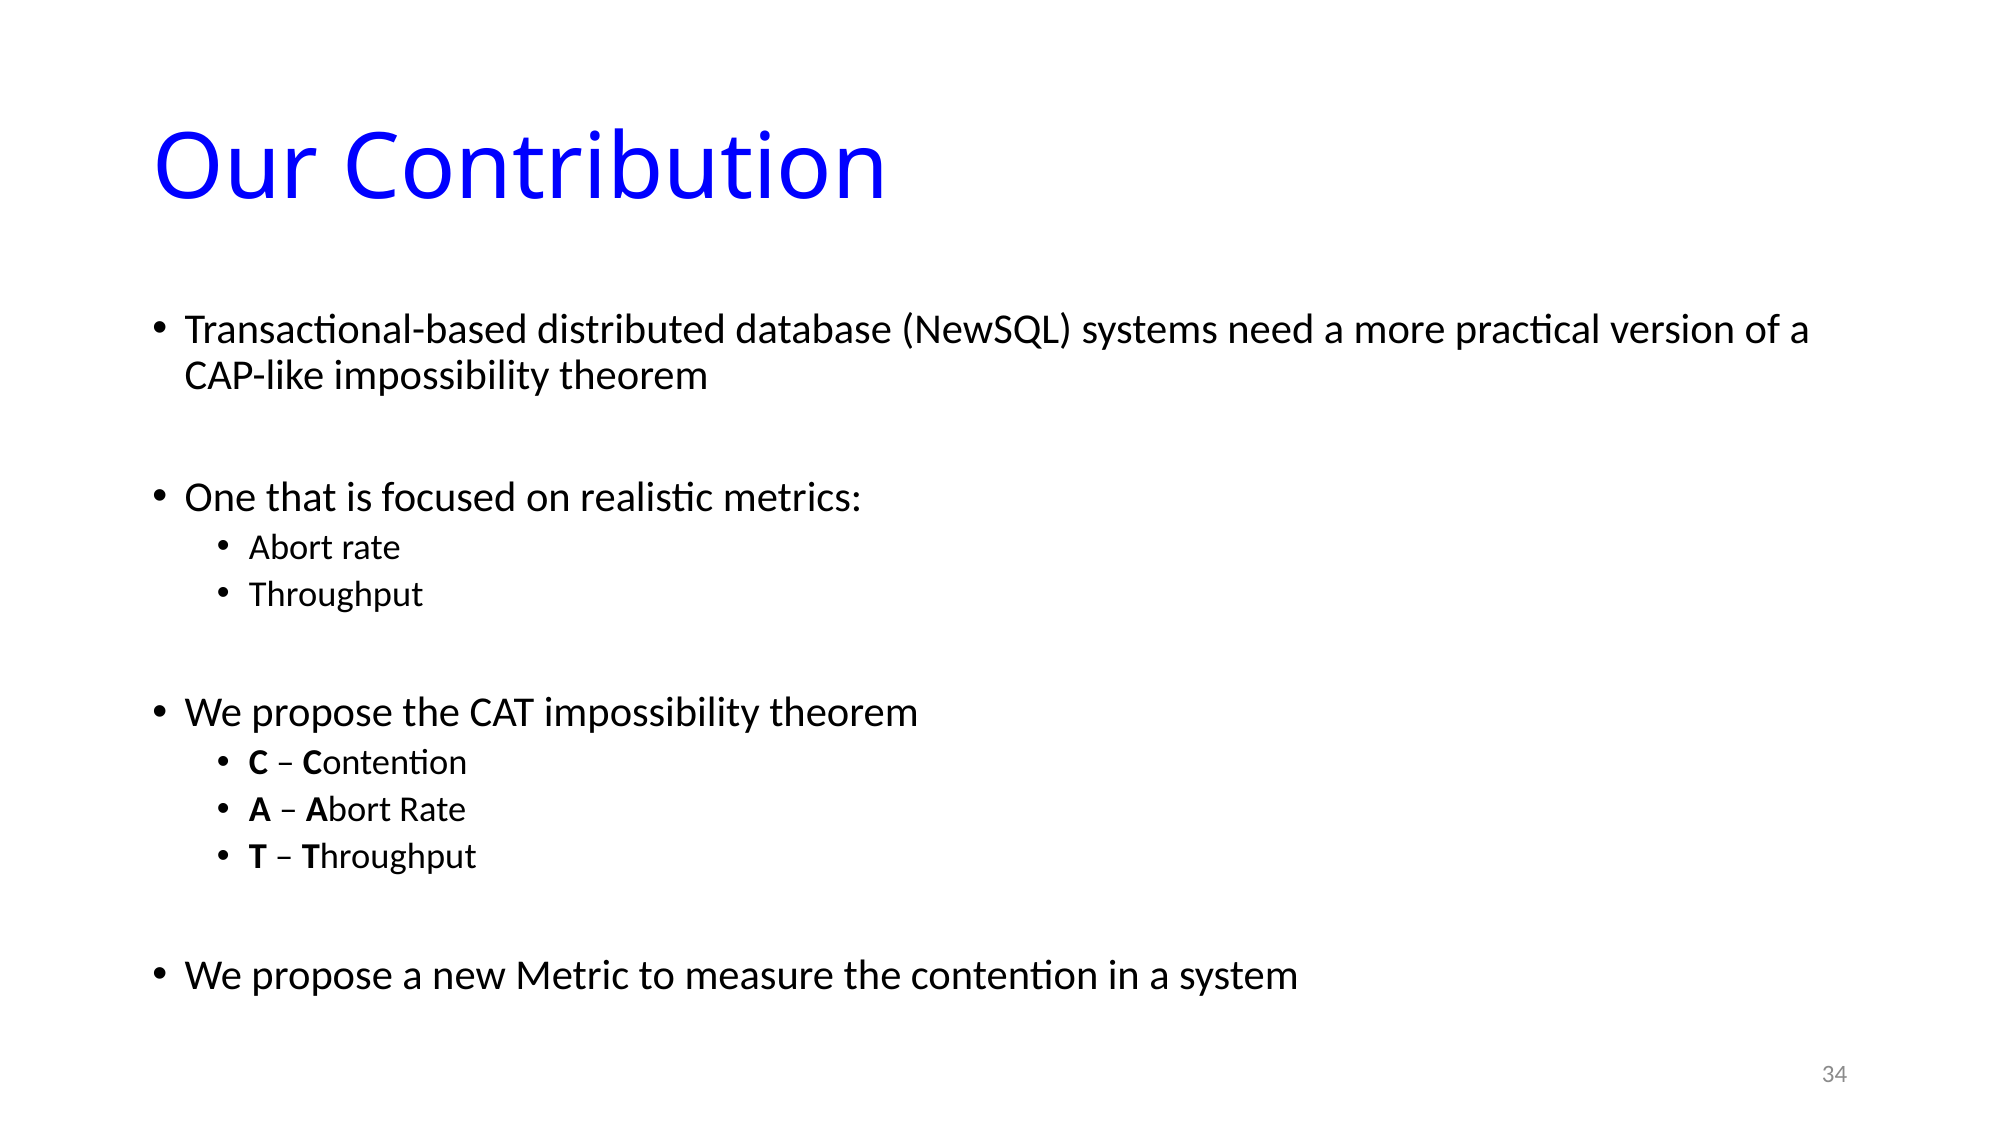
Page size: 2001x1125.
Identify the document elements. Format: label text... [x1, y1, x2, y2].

title Our Contribution [137, 59, 1863, 278]
list Transactional-based distributed database (NewSQL) systems need a more practical version of a CAP-like impossibility theorem One that is focused on realistic metrics: Abort rate Throughput We propose the CAT impossibility theorem C – Contention A – Abort Rate T – Throughput We propose a new Metric to measure the contention in a system [137, 299, 1863, 1014]
slide_number 34 [1412, 1042, 1863, 1103]
